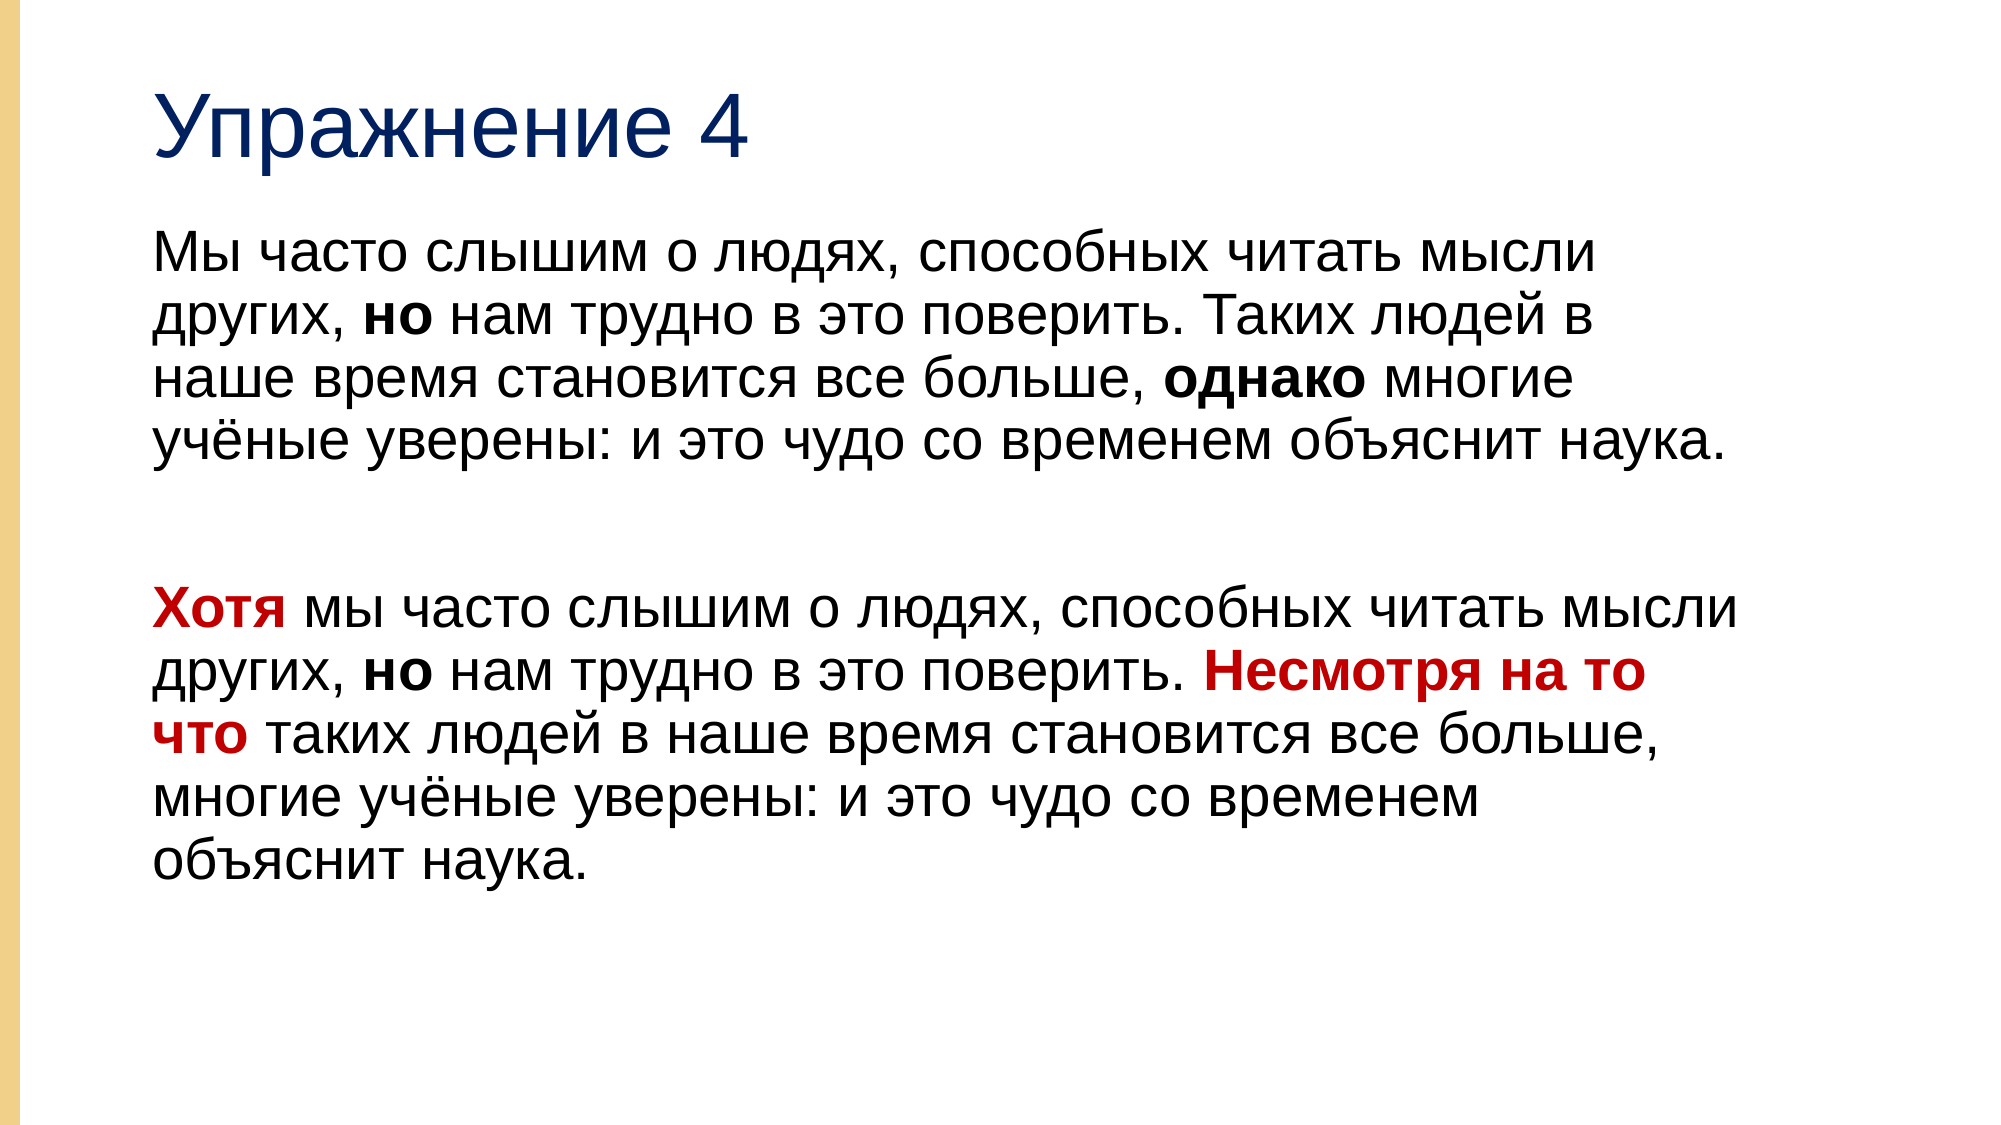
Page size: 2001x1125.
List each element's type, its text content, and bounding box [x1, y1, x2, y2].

title Упражнение 4 [137, 59, 799, 197]
list Мы часто слышим о людях, способных читать мысли других, но нам трудно в это поверить. Таких людей в наше время становится все больше, однако многие учёные уверены: и это чудо со временем объяснит наука. Хотя мы часто слышим о людях, способных читать мысли других, но нам трудно в это поверить. Несмотря на то что таких людей в наше время становится все больше, многие учёные уверены: и это чудо со временем объяснит наука. [137, 213, 1756, 928]
